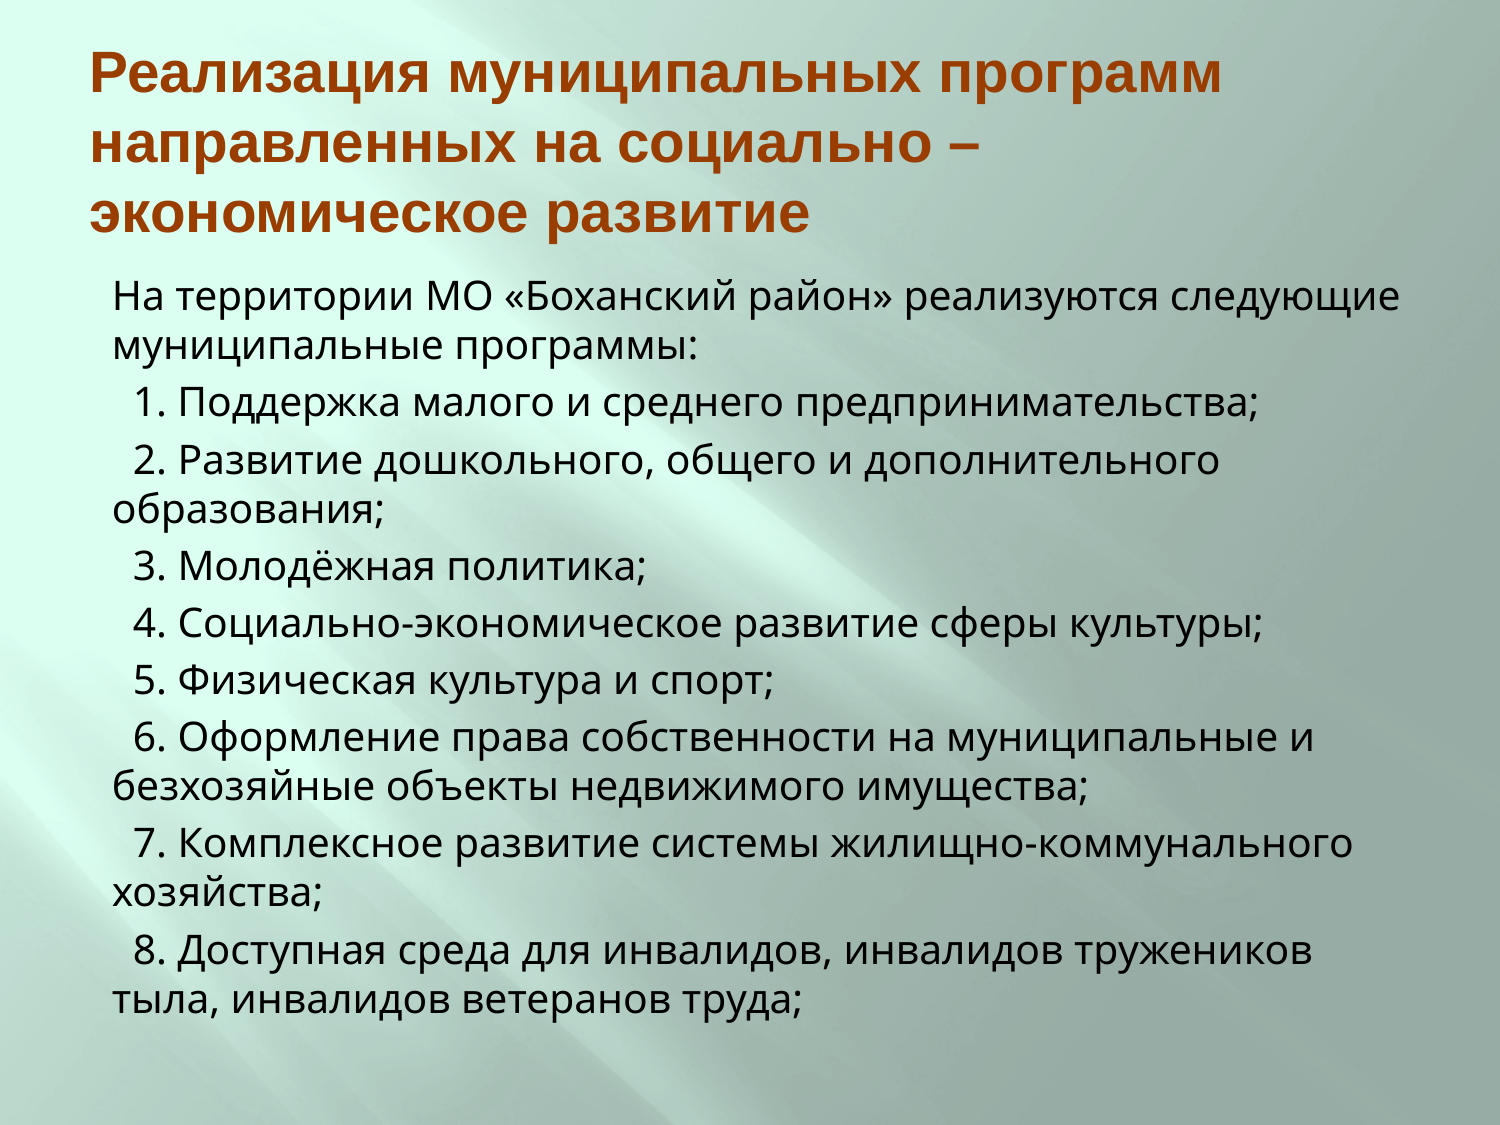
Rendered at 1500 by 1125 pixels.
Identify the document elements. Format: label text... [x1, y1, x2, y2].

list На территории МО «Боханский район» реализуются следующие муниципальные программы: 1. Поддержка малого и среднего предпринимательства; 2. Развитие дошкольного, общего и дополнительного образования; 3. Молодёжная политика; 4. Социально-экономическое развитие сферы культуры; 5. Физическая культура и спорт; 6. Оформление права собственности на муниципальные и безхозяйные объекты недвижимого имущества; 7. Комплексное развитие системы жилищно-коммунального хозяйства; 8. Доступная среда для инвалидов, инвалидов тружеников тыла, инвалидов ветеранов труда; [75, 262, 1425, 1035]
title Реализация муниципальных программ направленных на социально – экономическое развитие [75, 45, 1425, 233]
